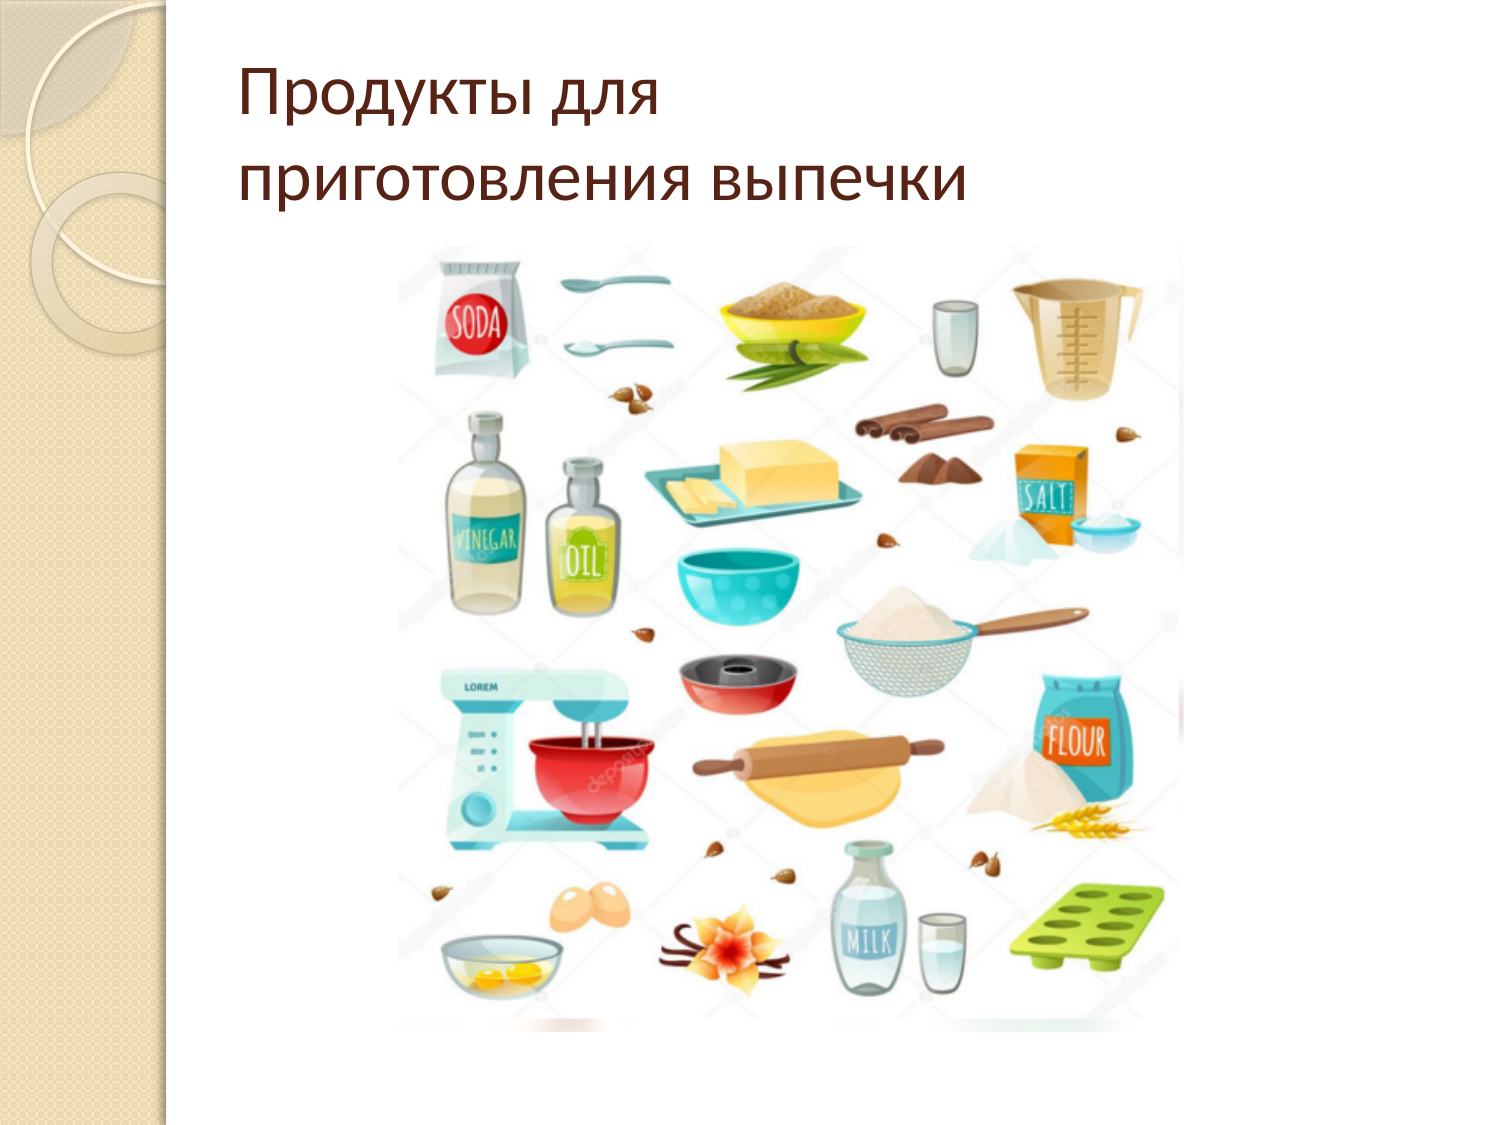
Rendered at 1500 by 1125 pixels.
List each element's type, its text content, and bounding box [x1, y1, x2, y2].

picture [398, 245, 1184, 1032]
title Продукты для приготовления выпечки [222, 35, 1453, 223]
